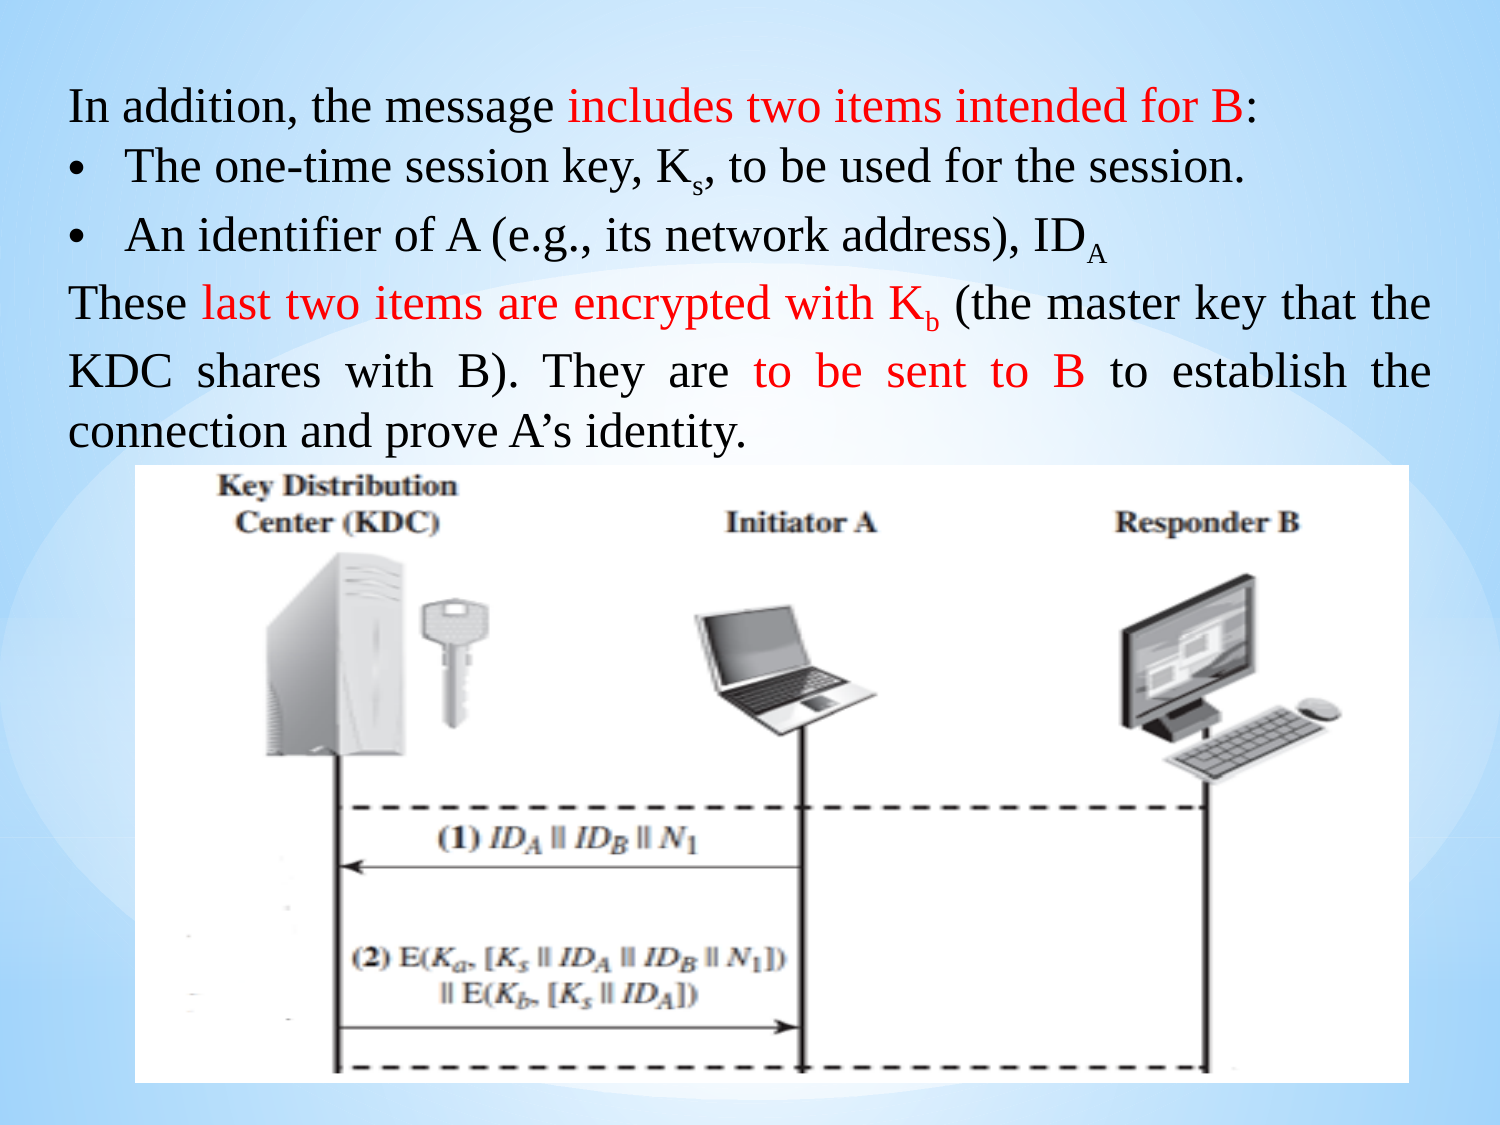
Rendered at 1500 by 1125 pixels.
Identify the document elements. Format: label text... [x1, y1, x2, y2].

picture [135, 464, 1410, 1083]
text_box In addition, the message includes two items intended for B: The one-time session key, Ks, to be used for the session. An identifier of A (e.g., its network address), IDA These last two items are encrypted with Kb (the master key that the KDC shares with B). They are to be sent to B to establish the connection and prove A’s identity. [53, 65, 1447, 465]
